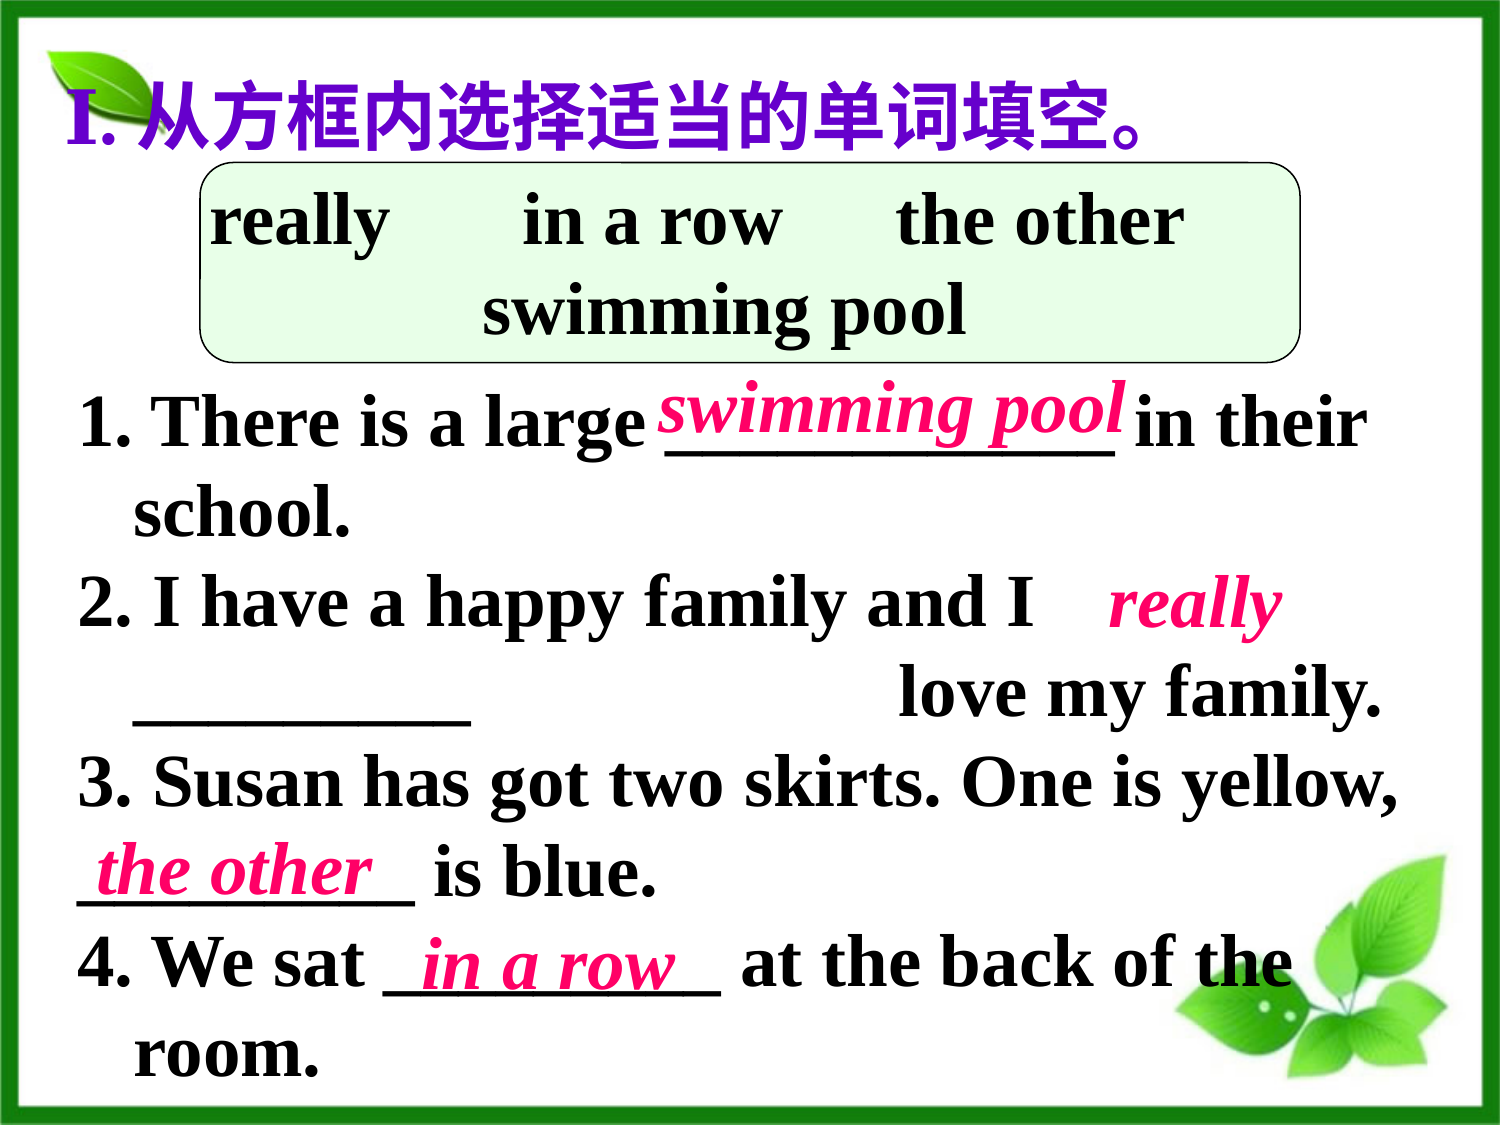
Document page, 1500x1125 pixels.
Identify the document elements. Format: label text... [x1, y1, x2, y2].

text_box [1175, 358, 1284, 363]
text_box swimming pool [624, 349, 1175, 455]
text_box 1. There is a large ____________ in their school. 2. I have a happy family and I _________ love my family. 3. Susan has got two skirts. One is yellow, _________ is blue. 4. We sat _________ at the back of the room. [62, 364, 1425, 1099]
text_box really [1074, 544, 1350, 650]
text_box the other [62, 812, 613, 918]
picture [0, 0, 1500, 1125]
text_box Ⅰ.从方框内选择适当的单词填空。 [49, 62, 1463, 168]
text_box in a row [387, 907, 938, 1012]
text_box [216, 358, 624, 363]
text_box really in a row the other swimming pool [112, 162, 1338, 358]
